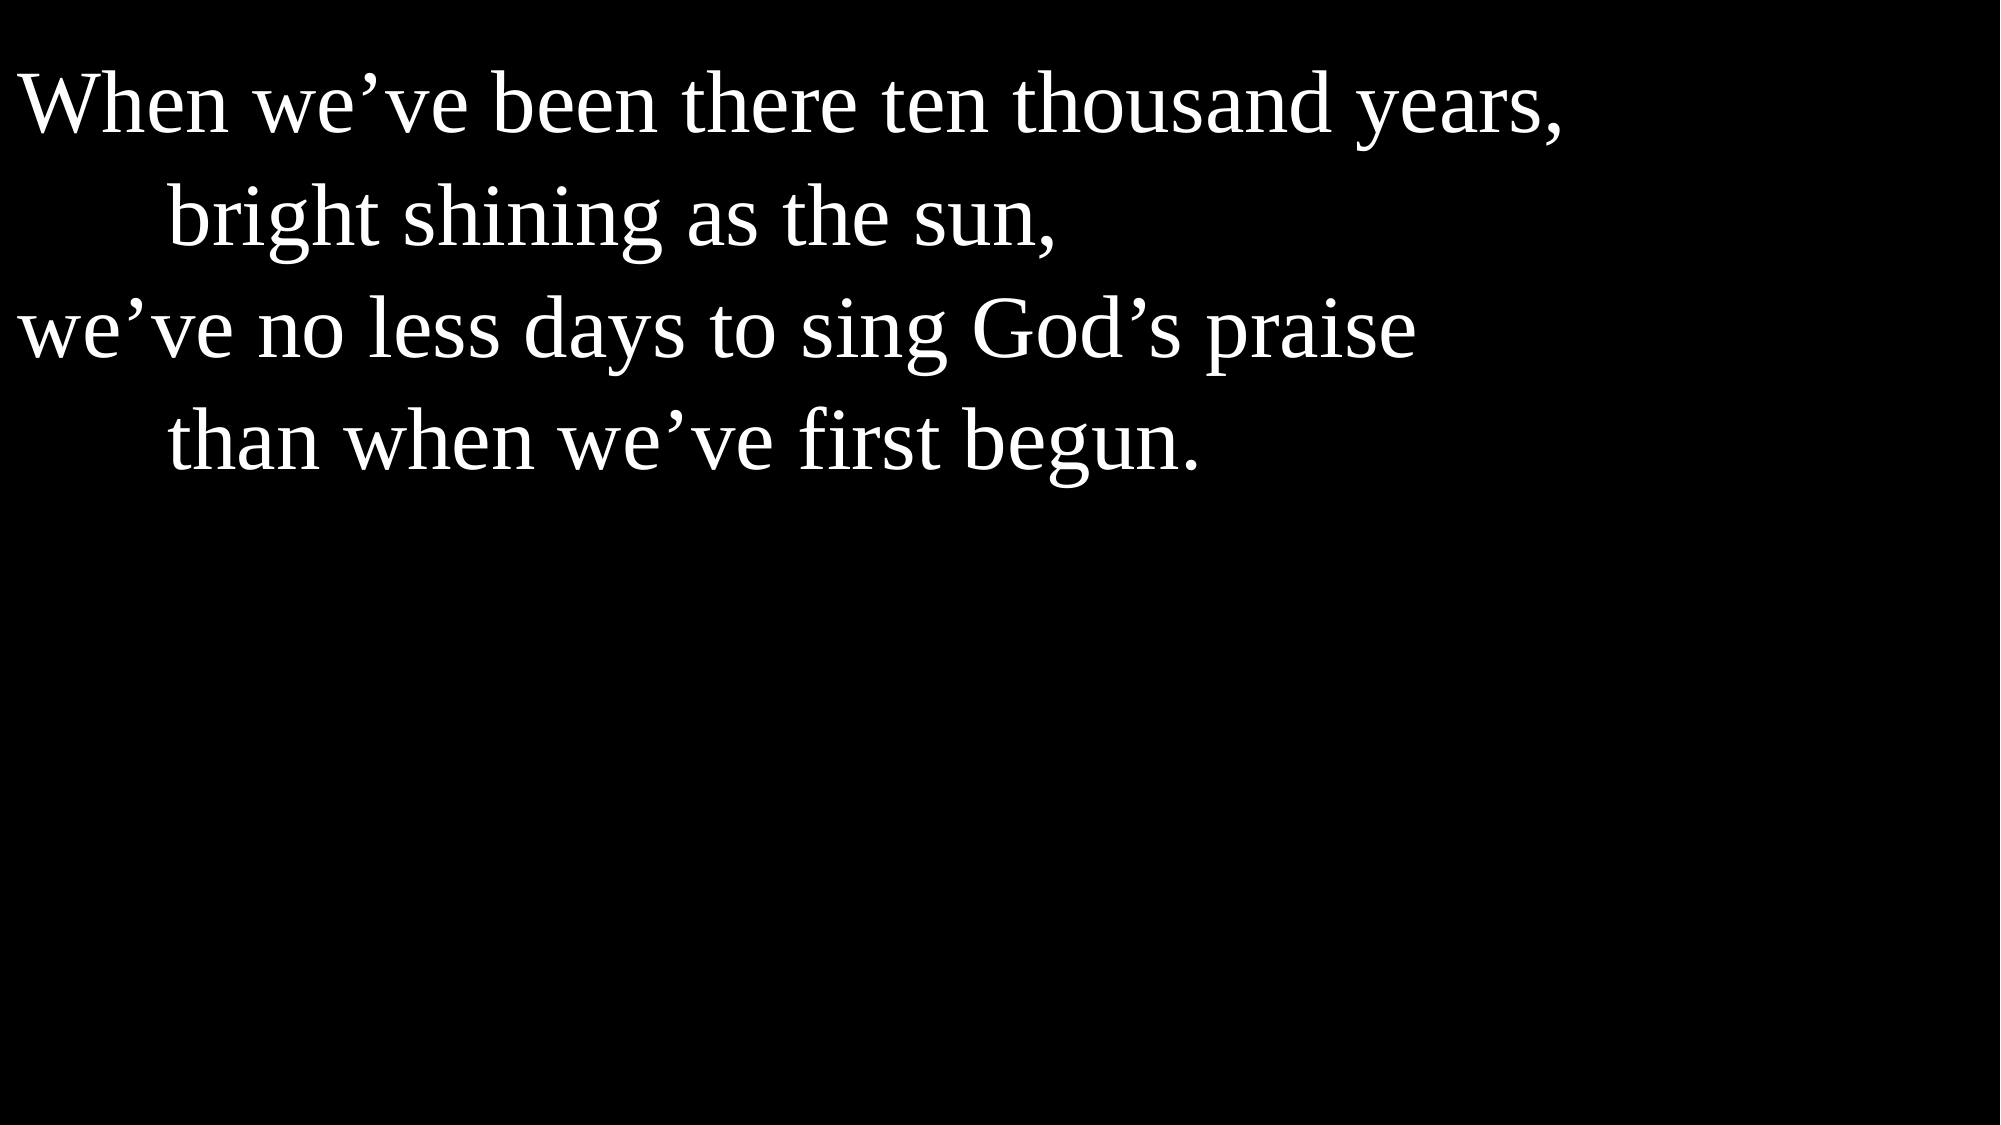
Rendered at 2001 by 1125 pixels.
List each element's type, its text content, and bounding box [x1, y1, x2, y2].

text_box When we’ve been there ten thousand years, bright shining as the sun, we’ve no less days to sing God’s praise than when we’ve first begun. [0, 35, 2000, 1060]
